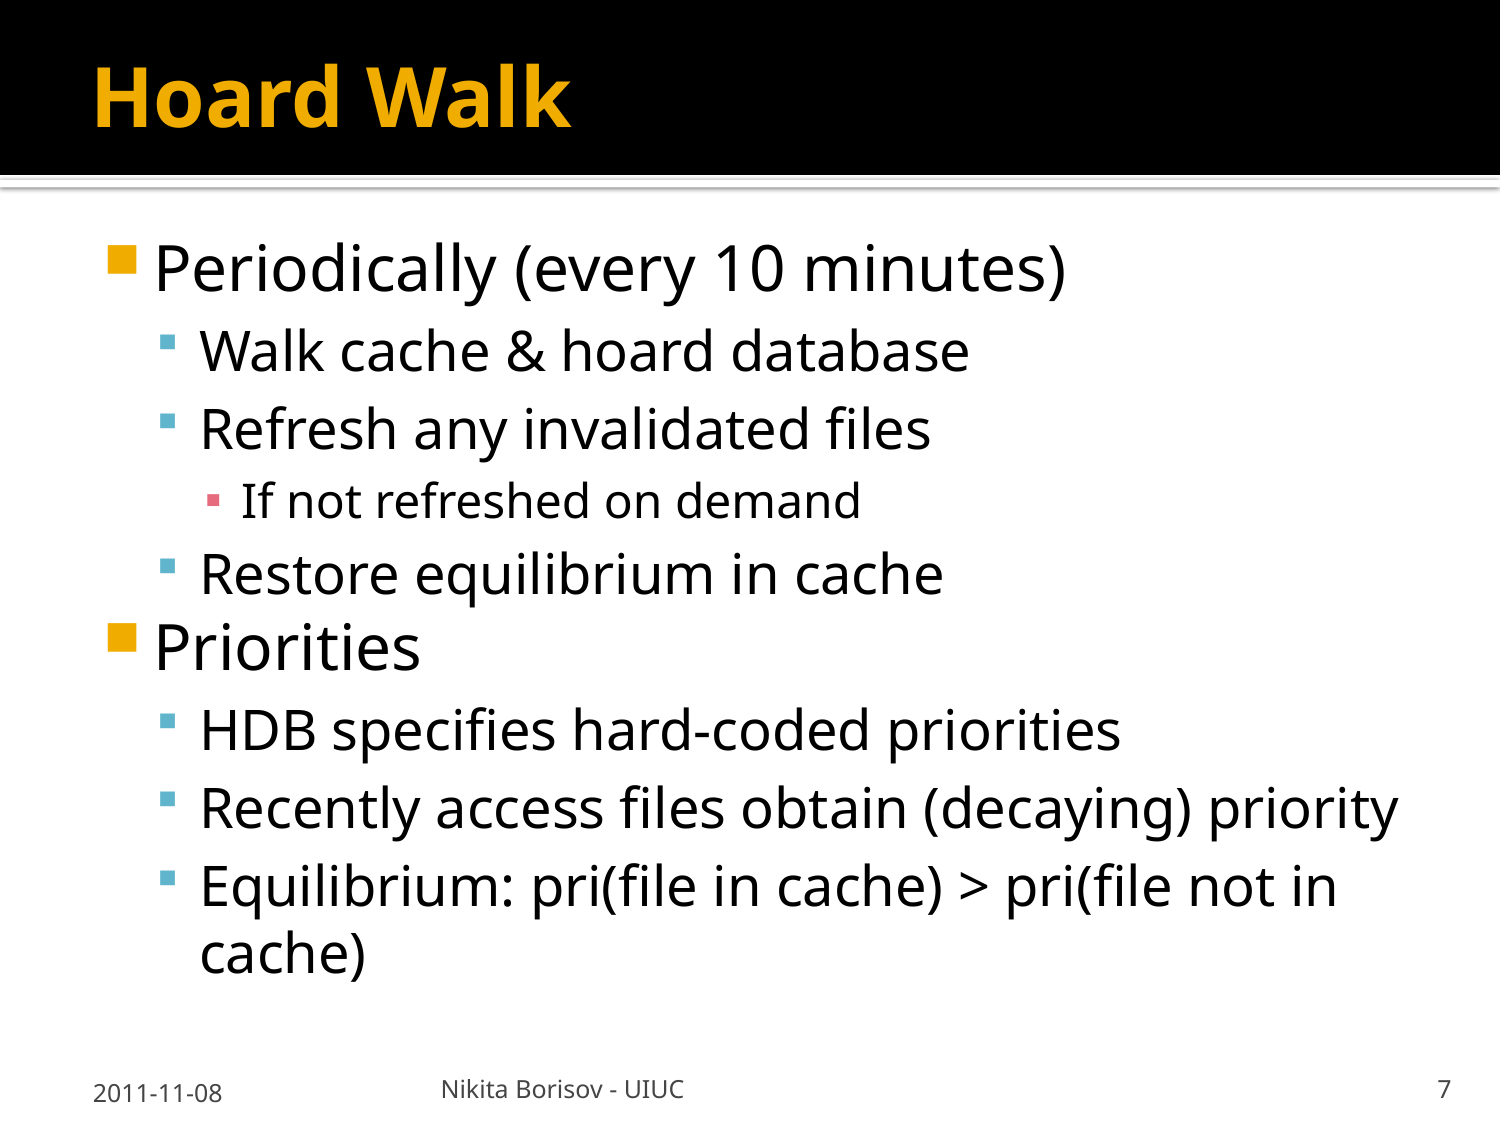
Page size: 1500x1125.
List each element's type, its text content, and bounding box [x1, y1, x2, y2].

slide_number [75, 1062, 425, 1108]
slide_number 7 [1345, 1062, 1467, 1108]
list Periodically (every 10 minutes) Walk cache & hoard database Refresh any invalidated files If not refreshed on demand Restore equilibrium in cache Priorities HDB specifies hard-coded priorities Recently access files obtain (decaying) priority Equilibrium: pri(file in cache) > pri(file not in cache) [75, 212, 1425, 1050]
footer Nikita Borisov - UIUC [433, 1062, 1337, 1108]
title Hoard Walk [75, 12, 1425, 175]
